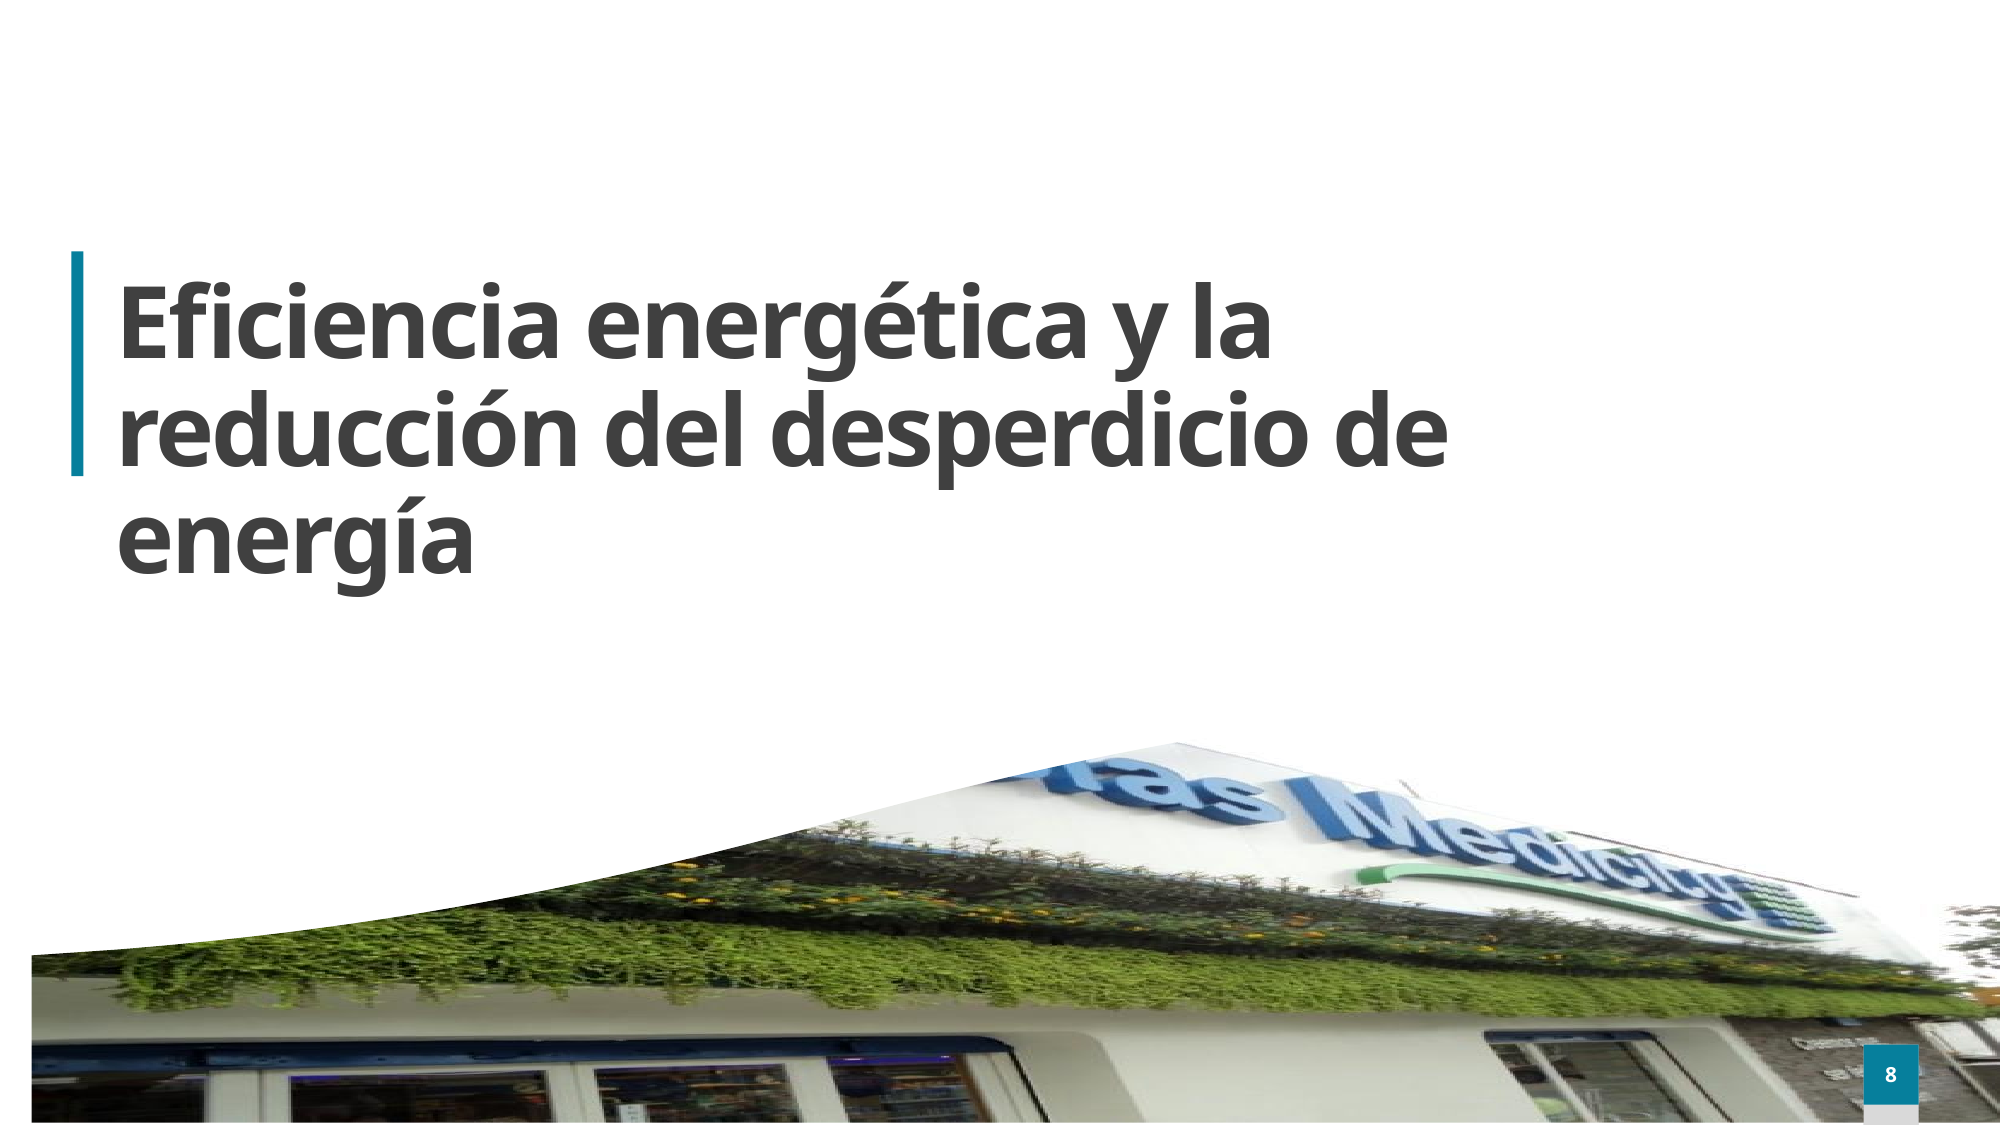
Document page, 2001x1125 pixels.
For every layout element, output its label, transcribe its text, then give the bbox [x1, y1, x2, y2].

title Eficiencia energética y la reducción del desperdicio de energía [100, 264, 1687, 705]
picture [31, 705, 2000, 1123]
